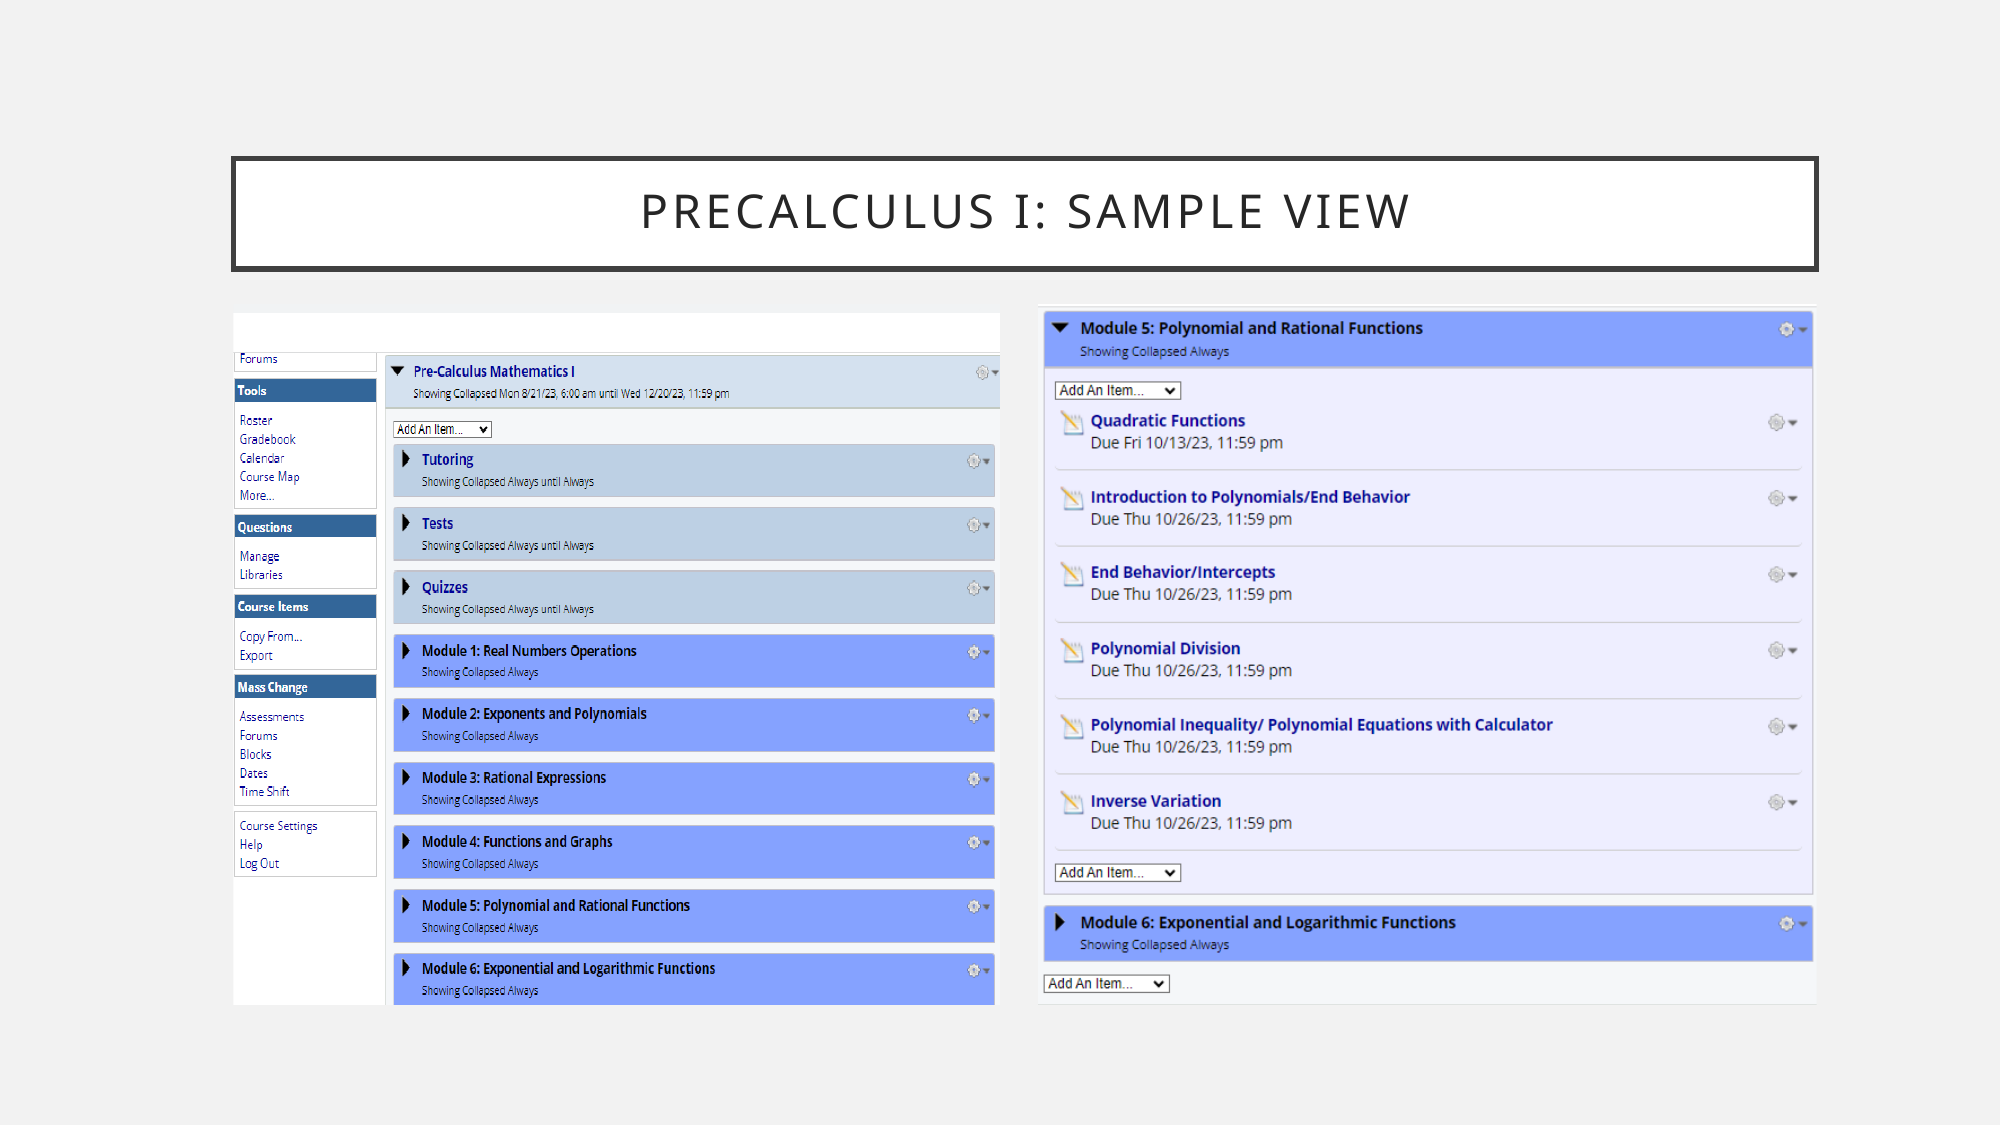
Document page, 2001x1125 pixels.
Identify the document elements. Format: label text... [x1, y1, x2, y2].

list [233, 304, 1000, 1005]
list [1037, 304, 1817, 1005]
title Precalculus i: Sample view [231, 156, 1819, 272]
